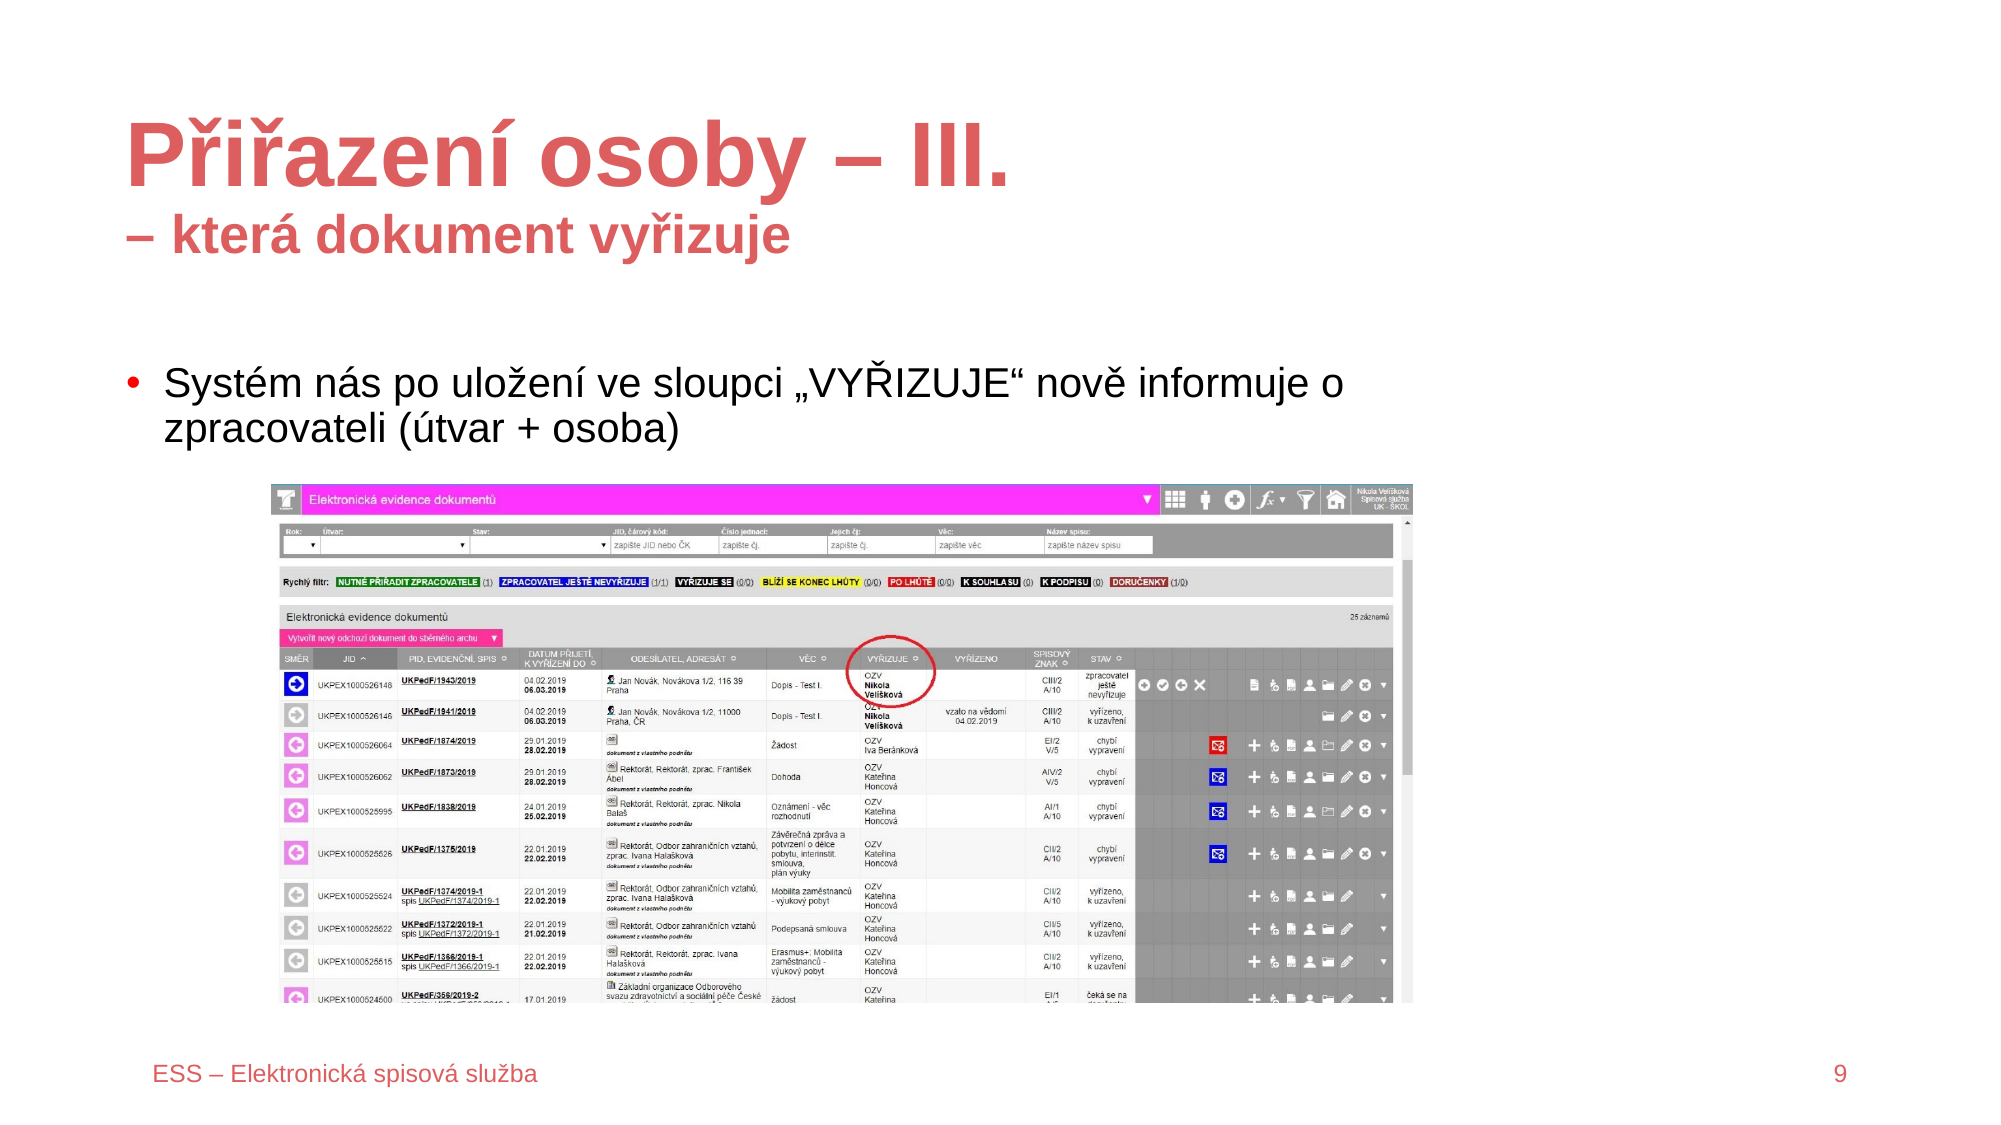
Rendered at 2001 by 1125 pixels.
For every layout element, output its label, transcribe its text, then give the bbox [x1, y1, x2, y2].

picture [271, 484, 1413, 1003]
slide_number 9 [1412, 1042, 1863, 1103]
slide_number ESS – Elektronická spisová služba [137, 1042, 588, 1103]
text_box Přiřazení osoby – III. – která dokument vyřizuje [111, 99, 1522, 317]
list Systém nás po uložení ve sloupci „VYŘIZUJE“ nově informuje o zpracovateli (útvar + osoba) [111, 354, 1522, 992]
